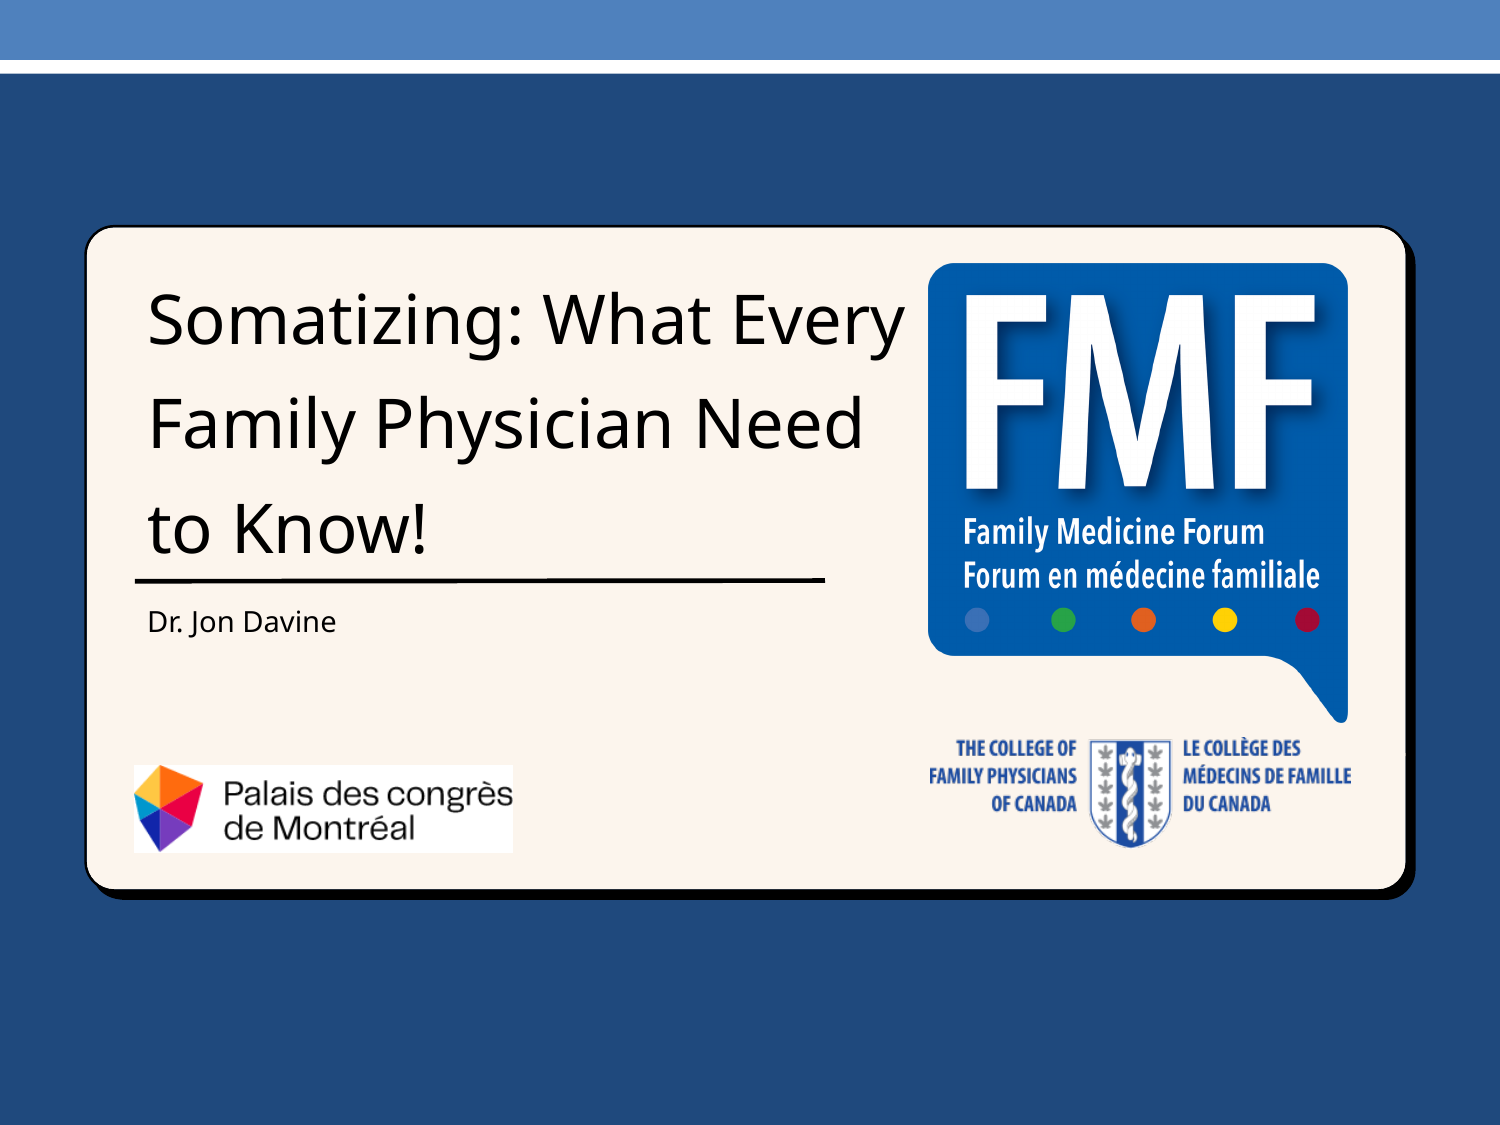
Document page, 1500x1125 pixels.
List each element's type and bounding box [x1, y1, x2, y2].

picture [134, 765, 513, 853]
picture [930, 737, 1351, 849]
text_box [84, 224, 1416, 901]
picture [927, 263, 1348, 724]
